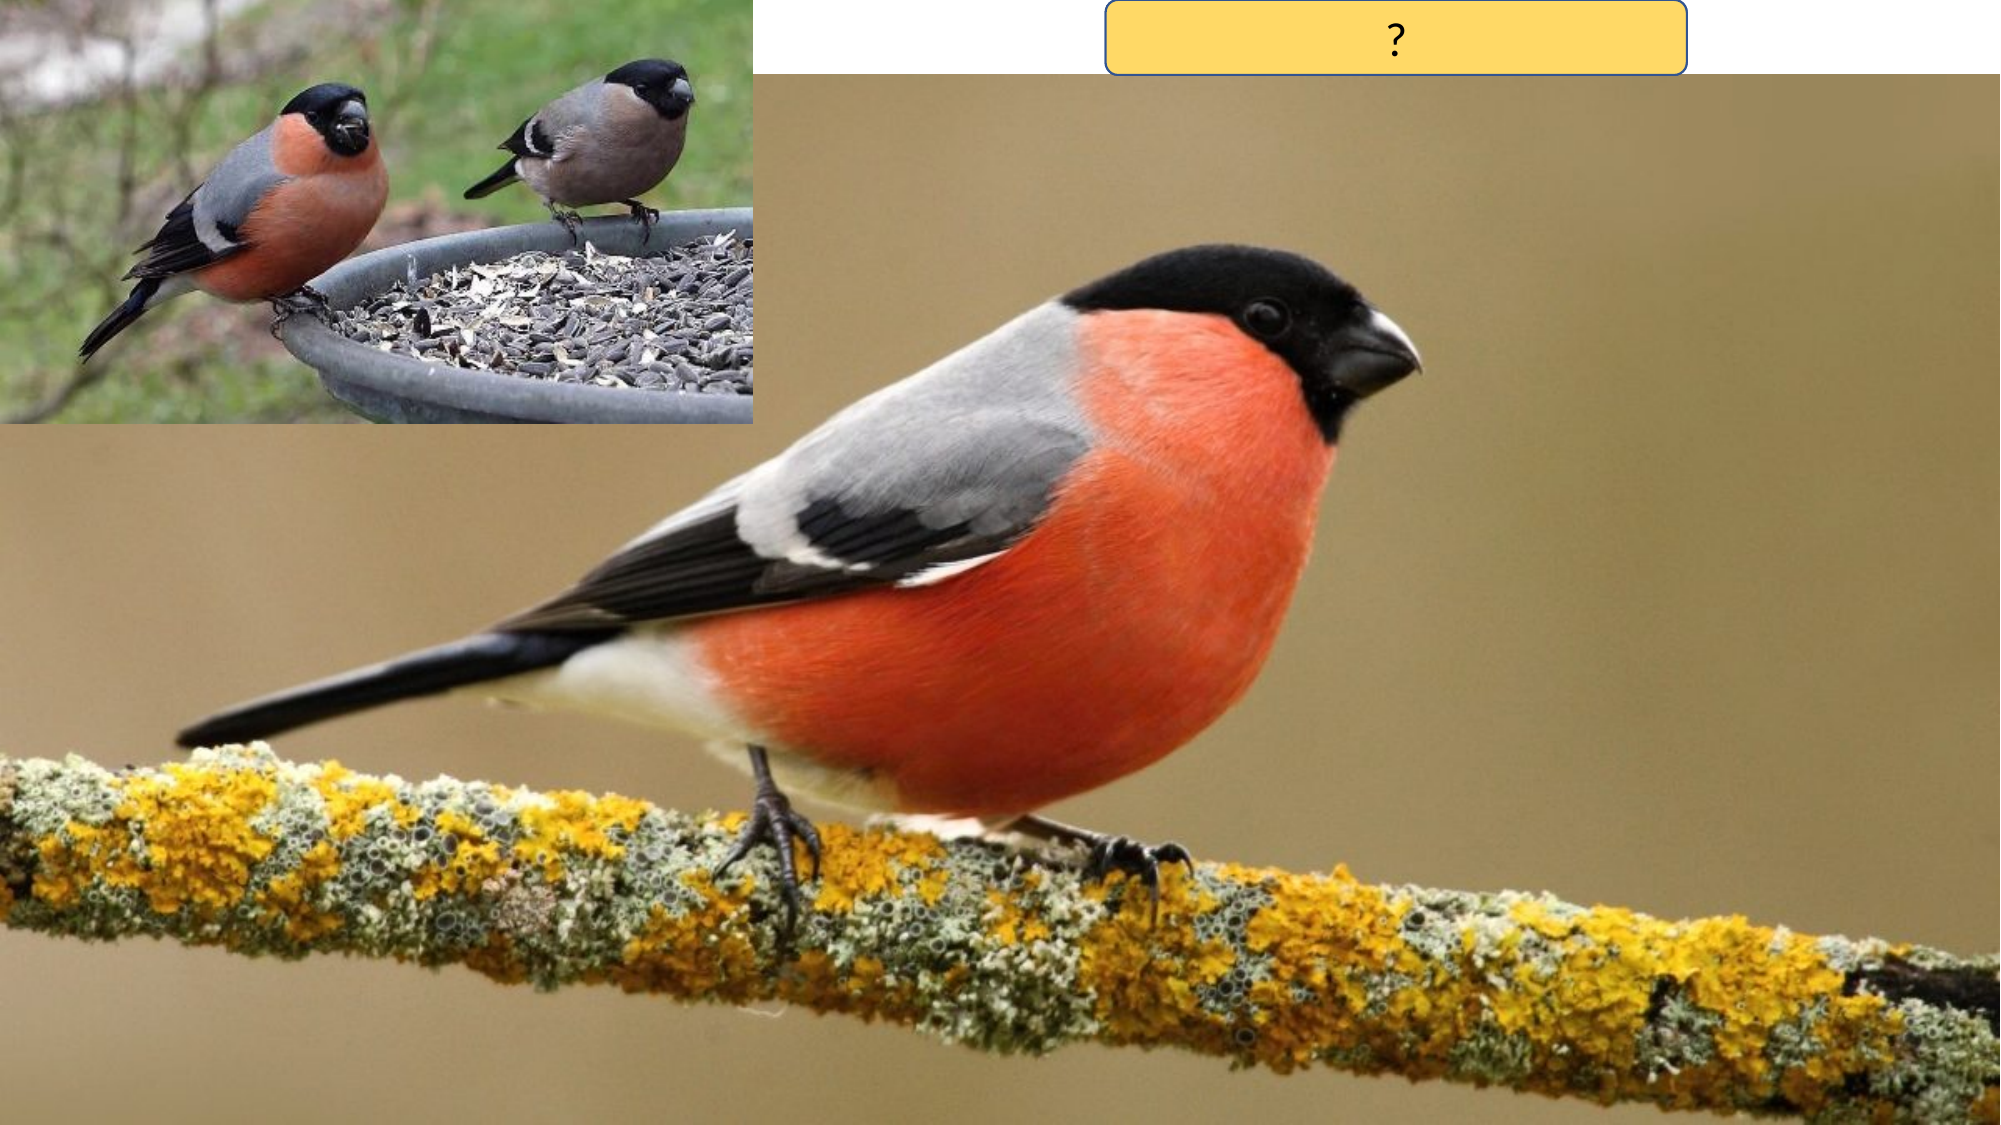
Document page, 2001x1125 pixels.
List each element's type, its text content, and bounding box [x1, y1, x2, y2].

text_box ? [1104, 0, 1688, 74]
picture [0, 0, 2000, 1125]
